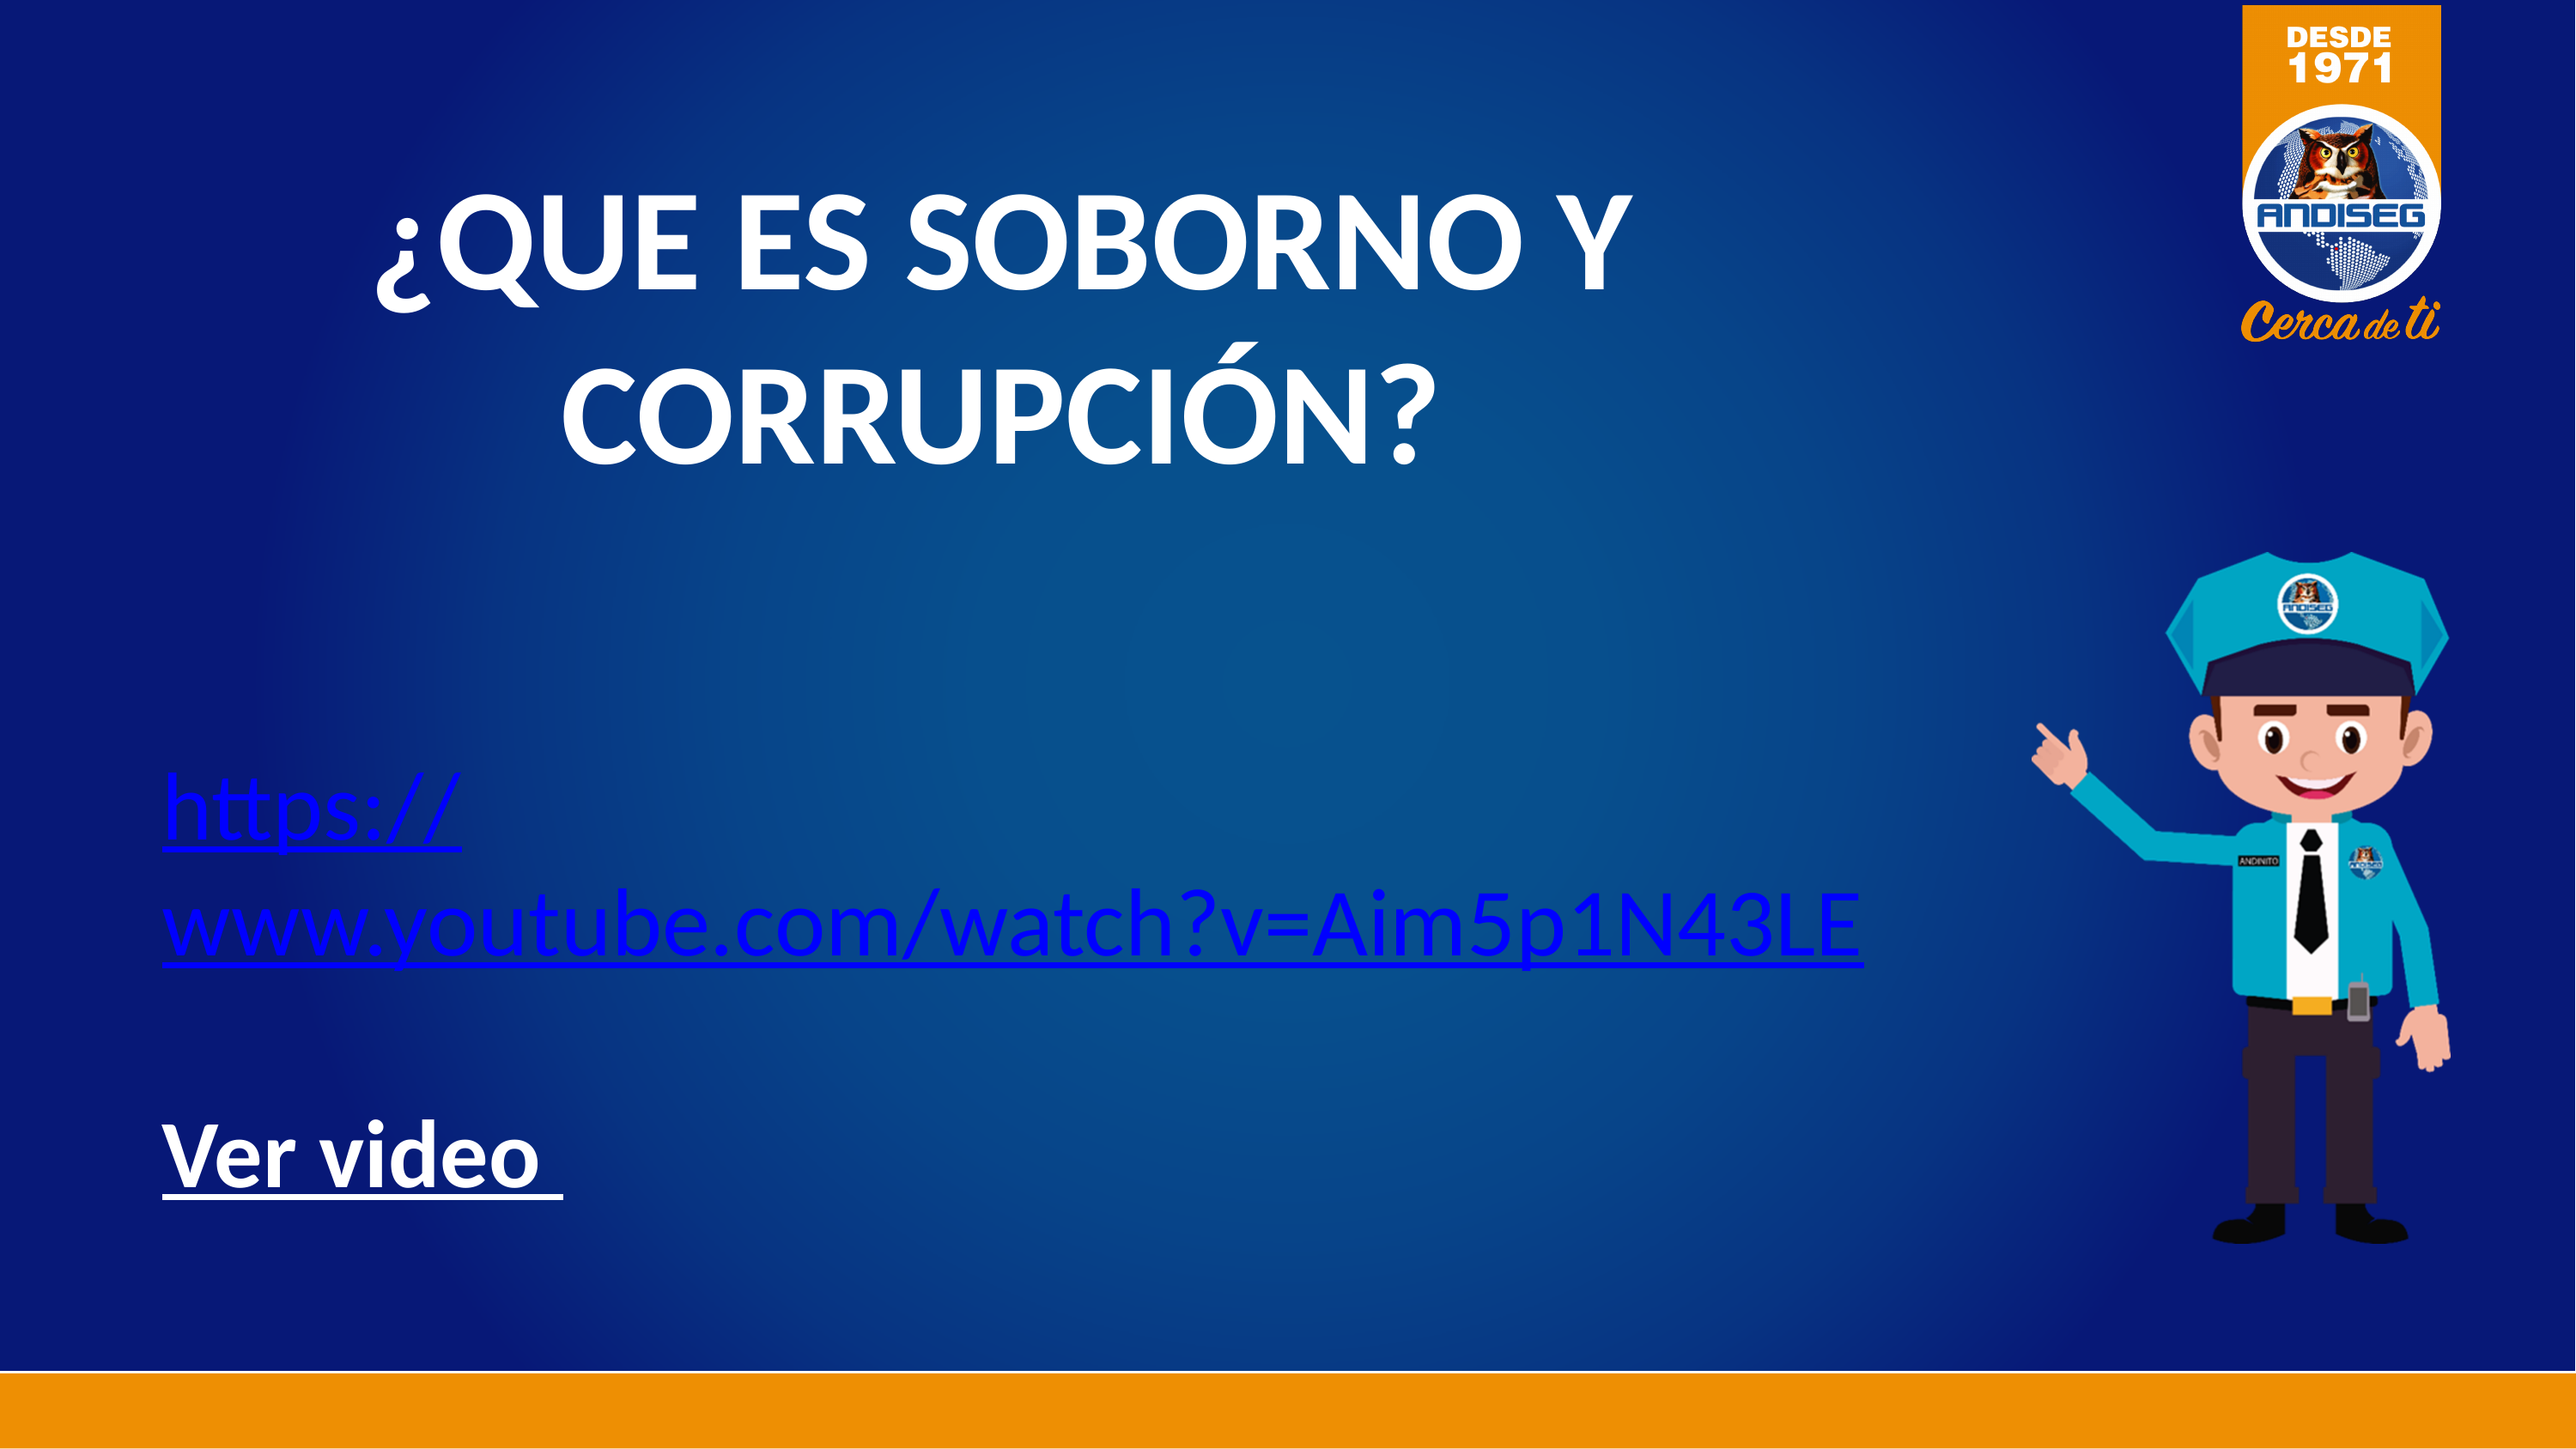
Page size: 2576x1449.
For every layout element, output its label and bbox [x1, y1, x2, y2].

picture [0, 0, 2575, 1371]
text_box [0, 1373, 2576, 1449]
